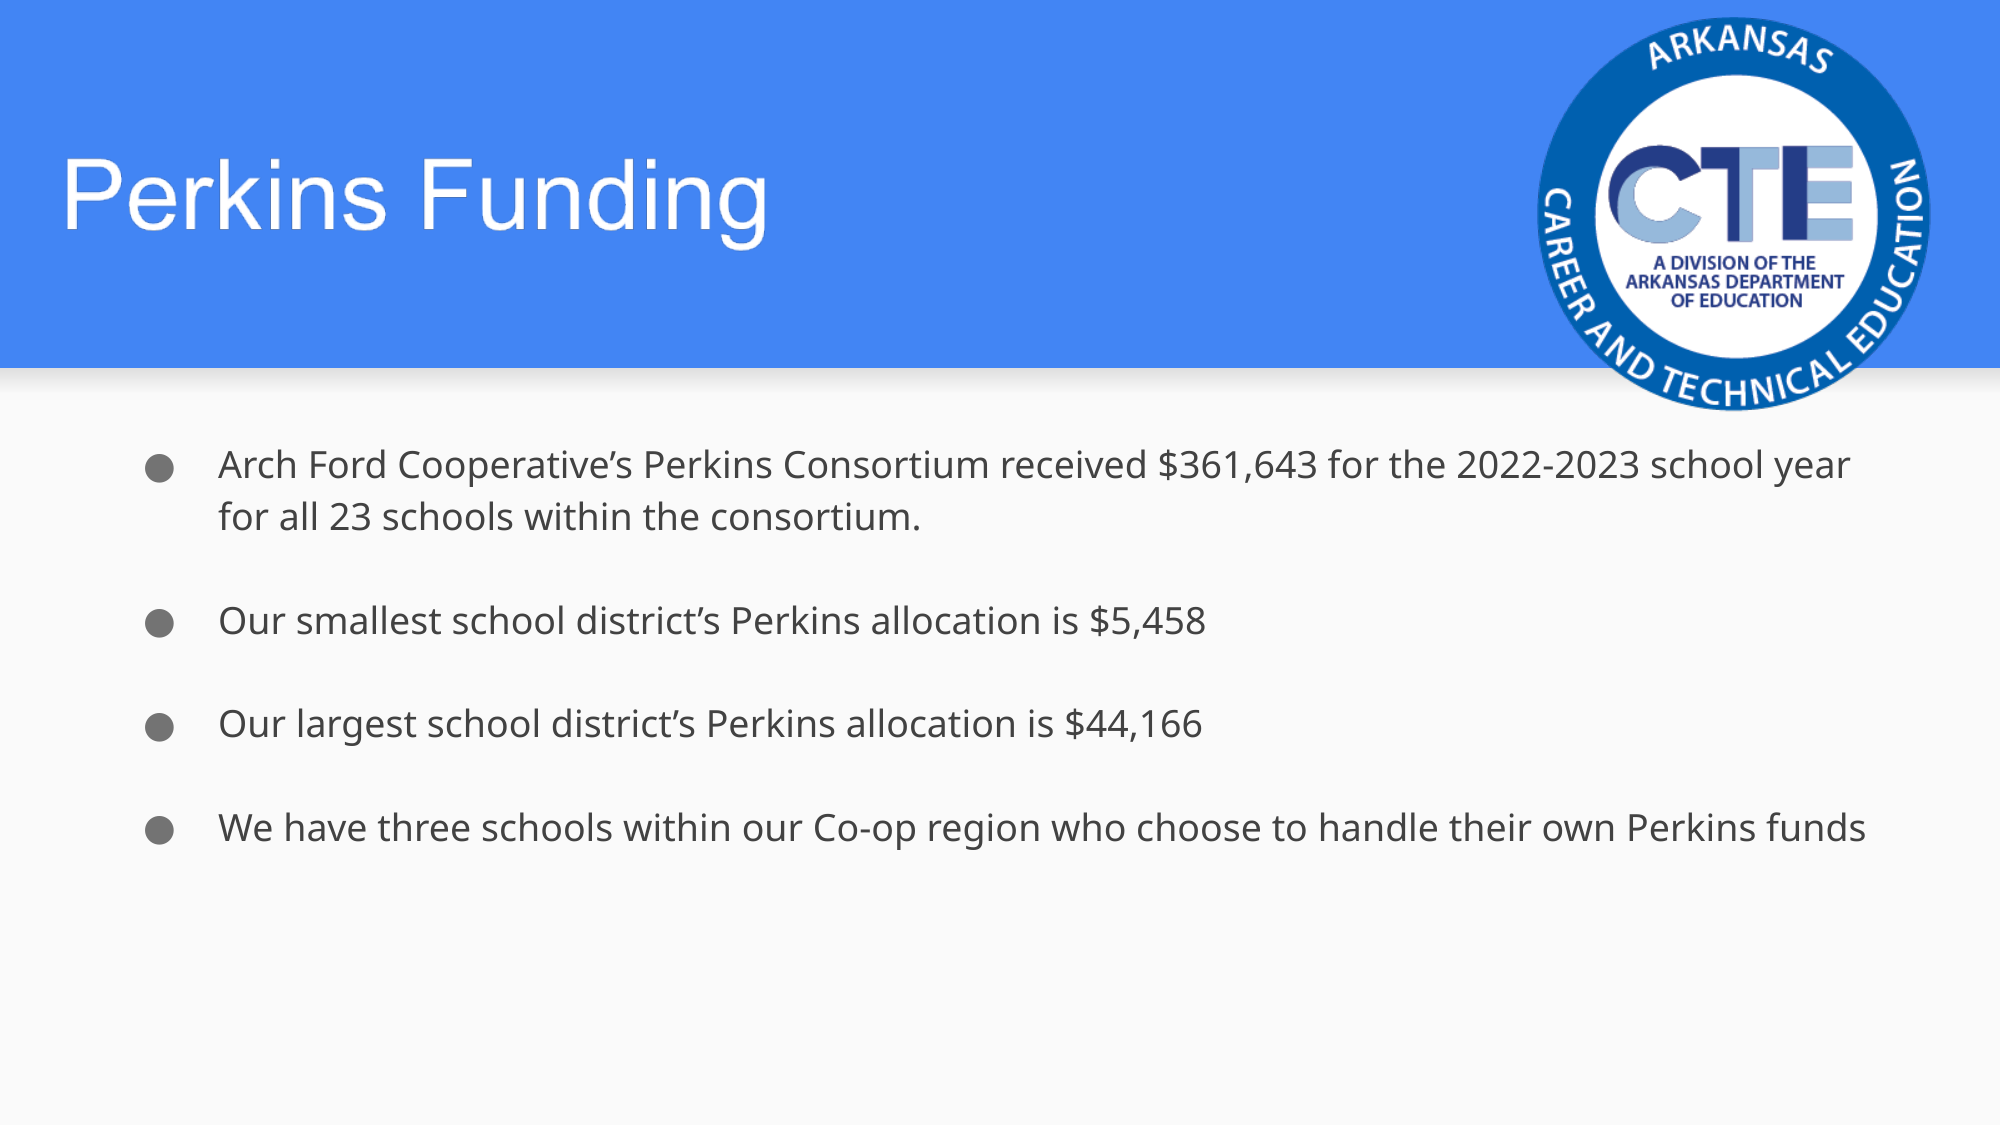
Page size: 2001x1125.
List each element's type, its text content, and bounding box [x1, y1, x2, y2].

picture [1536, 17, 1933, 415]
list Arch Ford Cooperative’s Perkins Consortium received $361,643 for the 2022-2023 school year for all 23 schools within the consortium. Our smallest school district’s Perkins allocation is $5,458 Our largest school district’s Perkins allocation is $44,166 We have three schools within our Co-op region who choose to handle their own Perkins funds [103, 419, 1902, 1050]
picture [0, 102, 831, 313]
